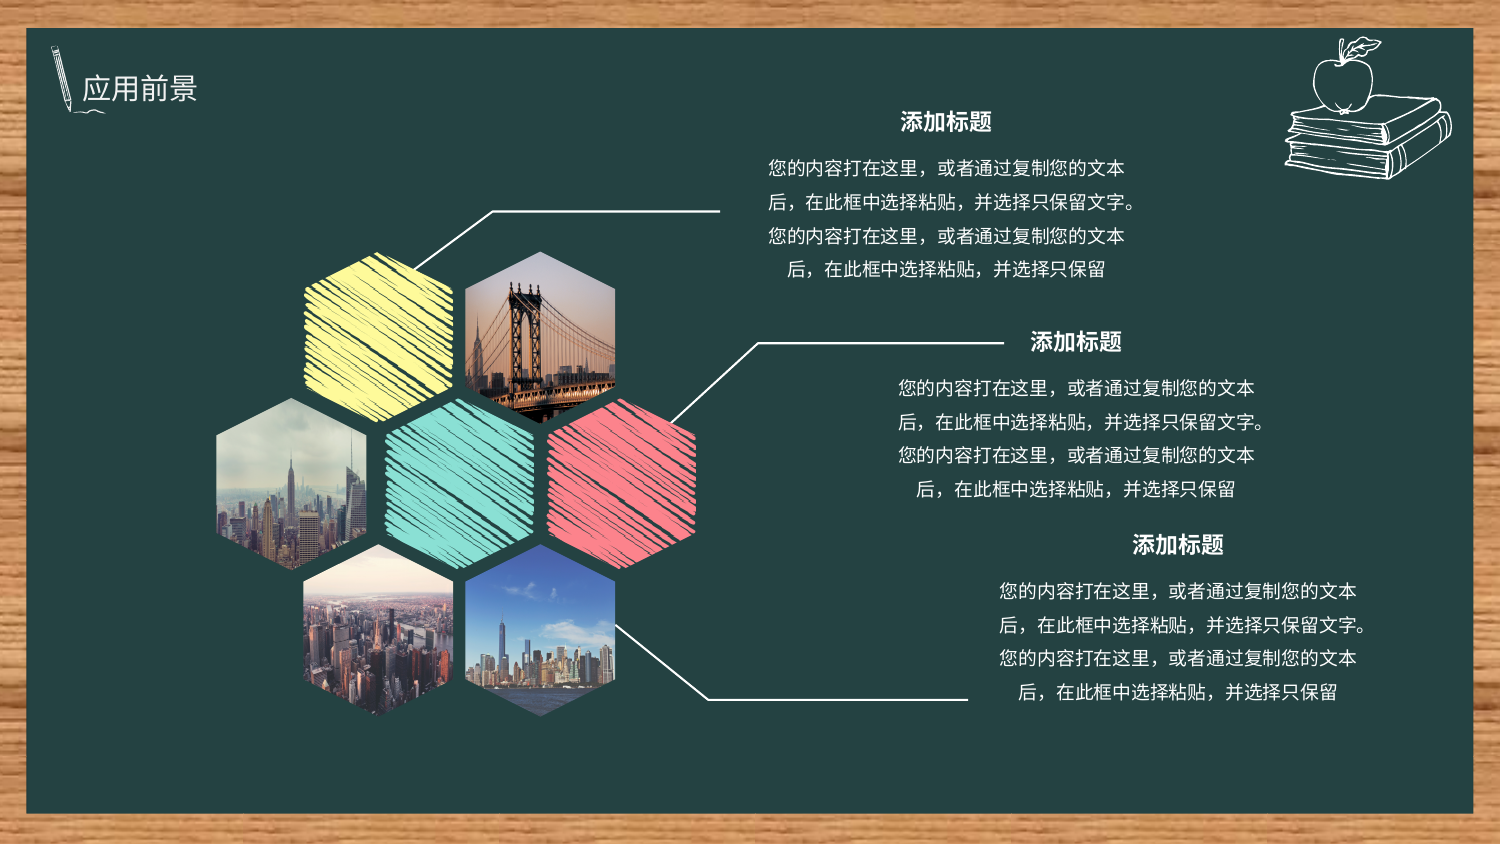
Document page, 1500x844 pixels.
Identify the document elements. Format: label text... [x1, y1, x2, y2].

text_box [696, 343, 879, 418]
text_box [749, 100, 1143, 290]
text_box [879, 319, 1273, 510]
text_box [384, 397, 535, 571]
text_box [216, 397, 367, 571]
text_box [303, 544, 454, 717]
picture [0, 0, 1500, 844]
text_box [465, 544, 616, 717]
text_box 应用前景 [106, 62, 357, 113]
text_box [981, 522, 1375, 713]
text_box [616, 625, 969, 700]
text_box [439, 211, 721, 264]
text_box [303, 251, 454, 424]
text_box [545, 397, 696, 571]
text_box [465, 251, 616, 424]
